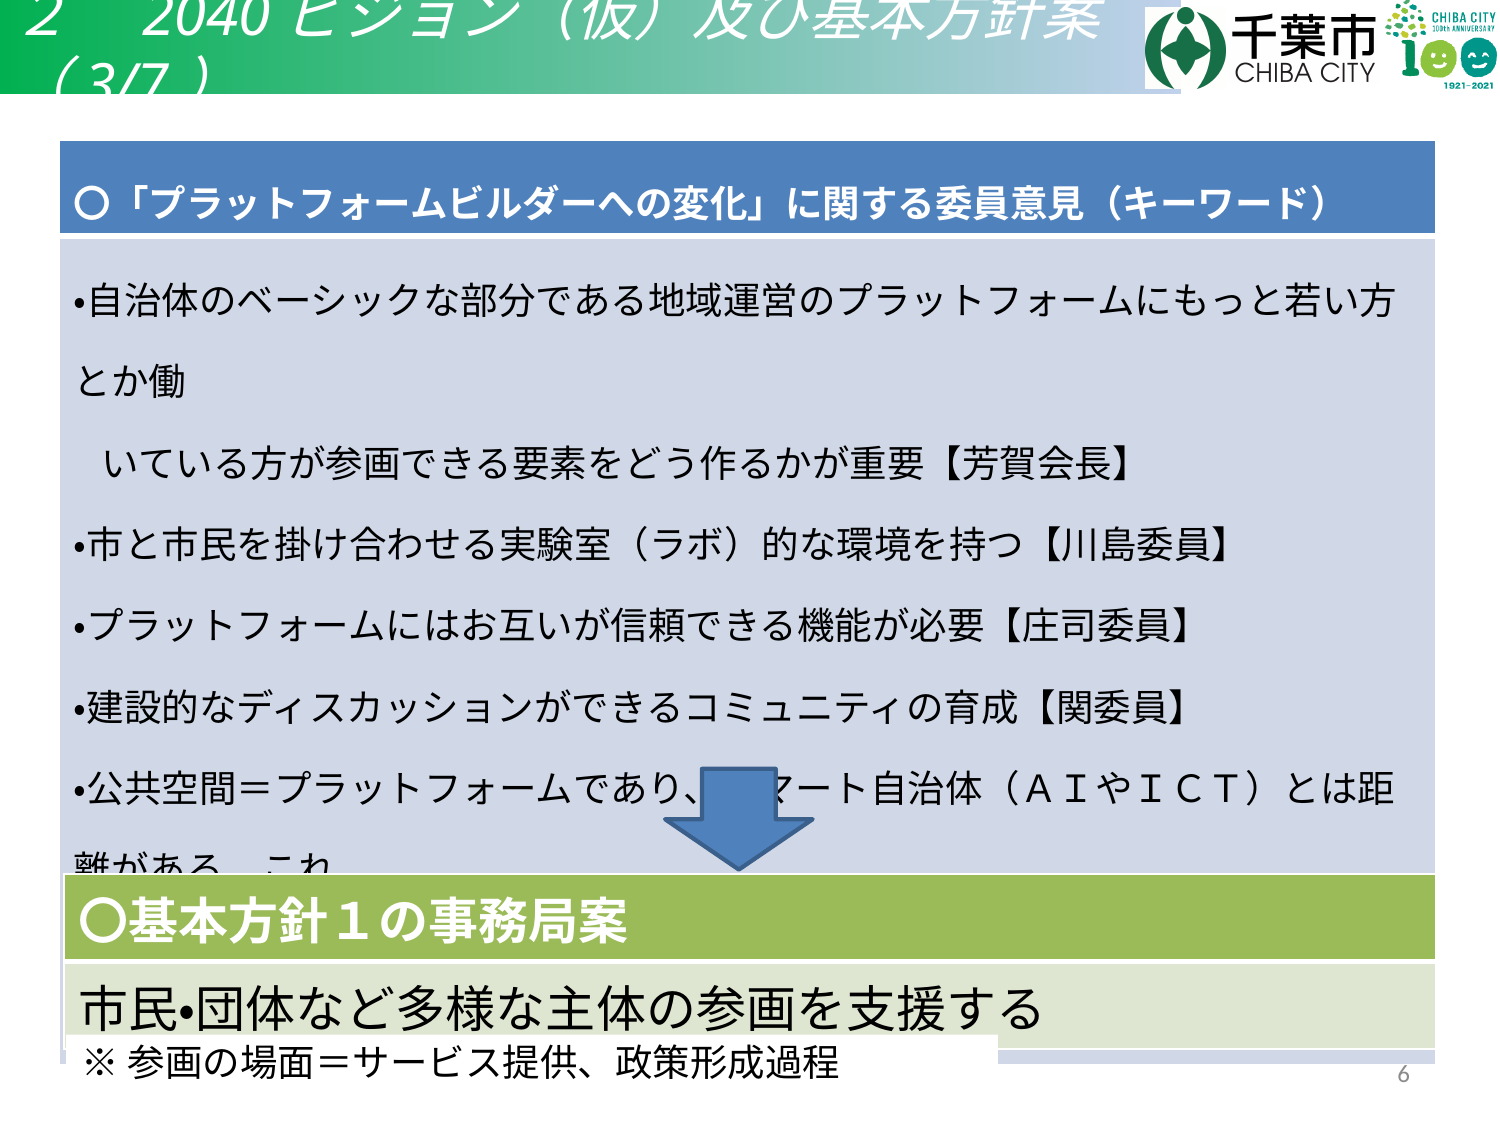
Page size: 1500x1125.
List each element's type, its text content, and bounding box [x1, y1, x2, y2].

text_box [663, 766, 815, 872]
table_header 〇基本方針１の事務局案 [65, 875, 1435, 959]
text_box ２ 2040ビジョン（仮）及び基本方針案（3/7） [0, 0, 1144, 96]
table_cell ・自治体のベーシックな部分である地域運営のプラットフォームにもっと若い方とか働 いている方が参画できる要素をどう作るかが重要【芳賀会長】 ・市と市民を掛け合わせる実験室（ラボ）的な環境を持つ【川島委員】 ・プラットフォームにはお互いが信頼できる機能が必要【庄司委員】 ・建設的なディスカッションができるコミュニティの育成【関委員】 ・公共空間＝プラットフォームであり、スマート自治体（ＡＩやＩＣＴ）とは距離がある。これ をどう繋ぐか。【沼尾委員】 ・参画した結果が地域や市政に反映できる仕組み【村上委員】 [60, 239, 1435, 1064]
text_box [1145, 0, 1497, 89]
text_box [22, 111, 998, 209]
slide_number 6 [1074, 1042, 1425, 1103]
text_box ※参画の場面＝サービス提供、政策形成過程 [64, 1032, 1000, 1090]
list [36, 131, 1442, 1094]
table_header 〇「プラットフォームビルダーへの変化」に関する委員意見（キーワード） [60, 141, 1435, 233]
table_cell 市民・団体など多様な主体の参画を支援する [65, 964, 1435, 1048]
